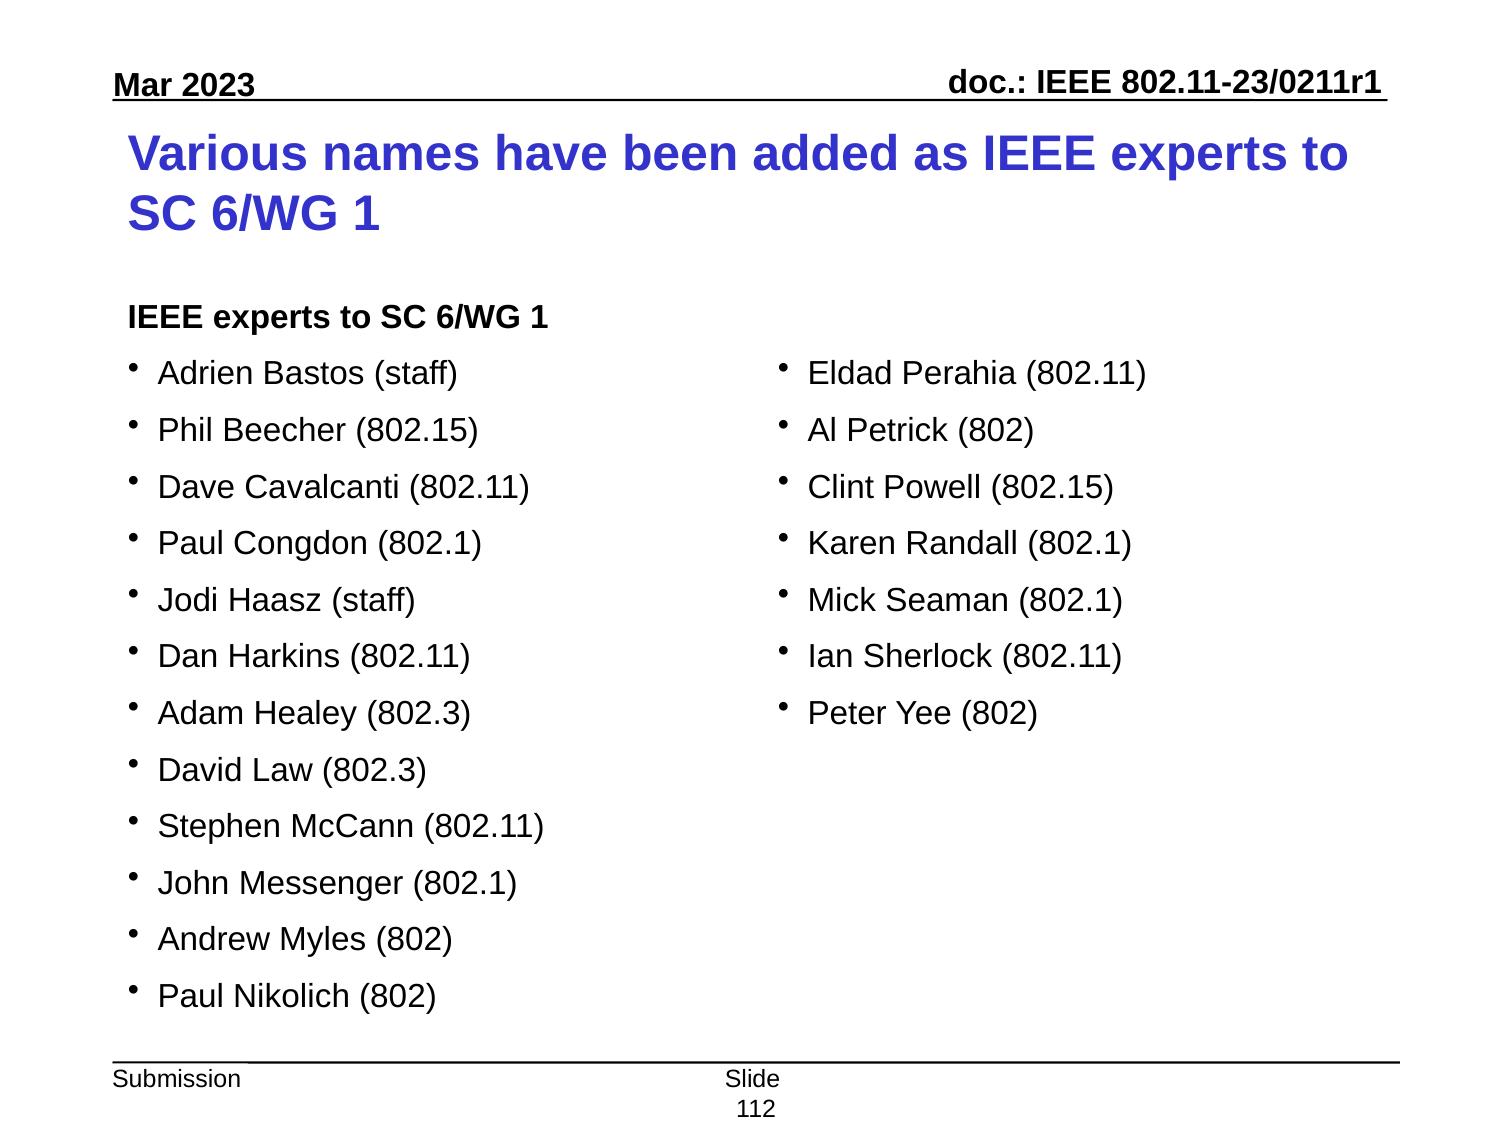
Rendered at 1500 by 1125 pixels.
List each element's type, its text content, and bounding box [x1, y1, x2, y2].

title Various names have been added as IEEE experts to SC 6/WG 1 [112, 112, 1388, 288]
slide_number Slide 112 [709, 1061, 803, 1093]
list IEEE experts to SC 6/WG 1 Adrien Bastos (staff) Phil Beecher (802.15) Dave Cavalcanti (802.11) Paul Congdon (802.1) Jodi Haasz (staff) Dan Harkins (802.11) Adam Healey (802.3) David Law (802.3) Stephen McCann (802.11) John Messenger (802.1) Andrew Myles (802) Paul Nikolich (802) [112, 287, 738, 963]
list Eldad Perahia (802.11) Al Petrick (802) Clint Powell (802.15) Karen Randall (802.1) Mick Seaman (802.1) Ian Sherlock (802.11) Peter Yee (802) [762, 287, 1388, 963]
